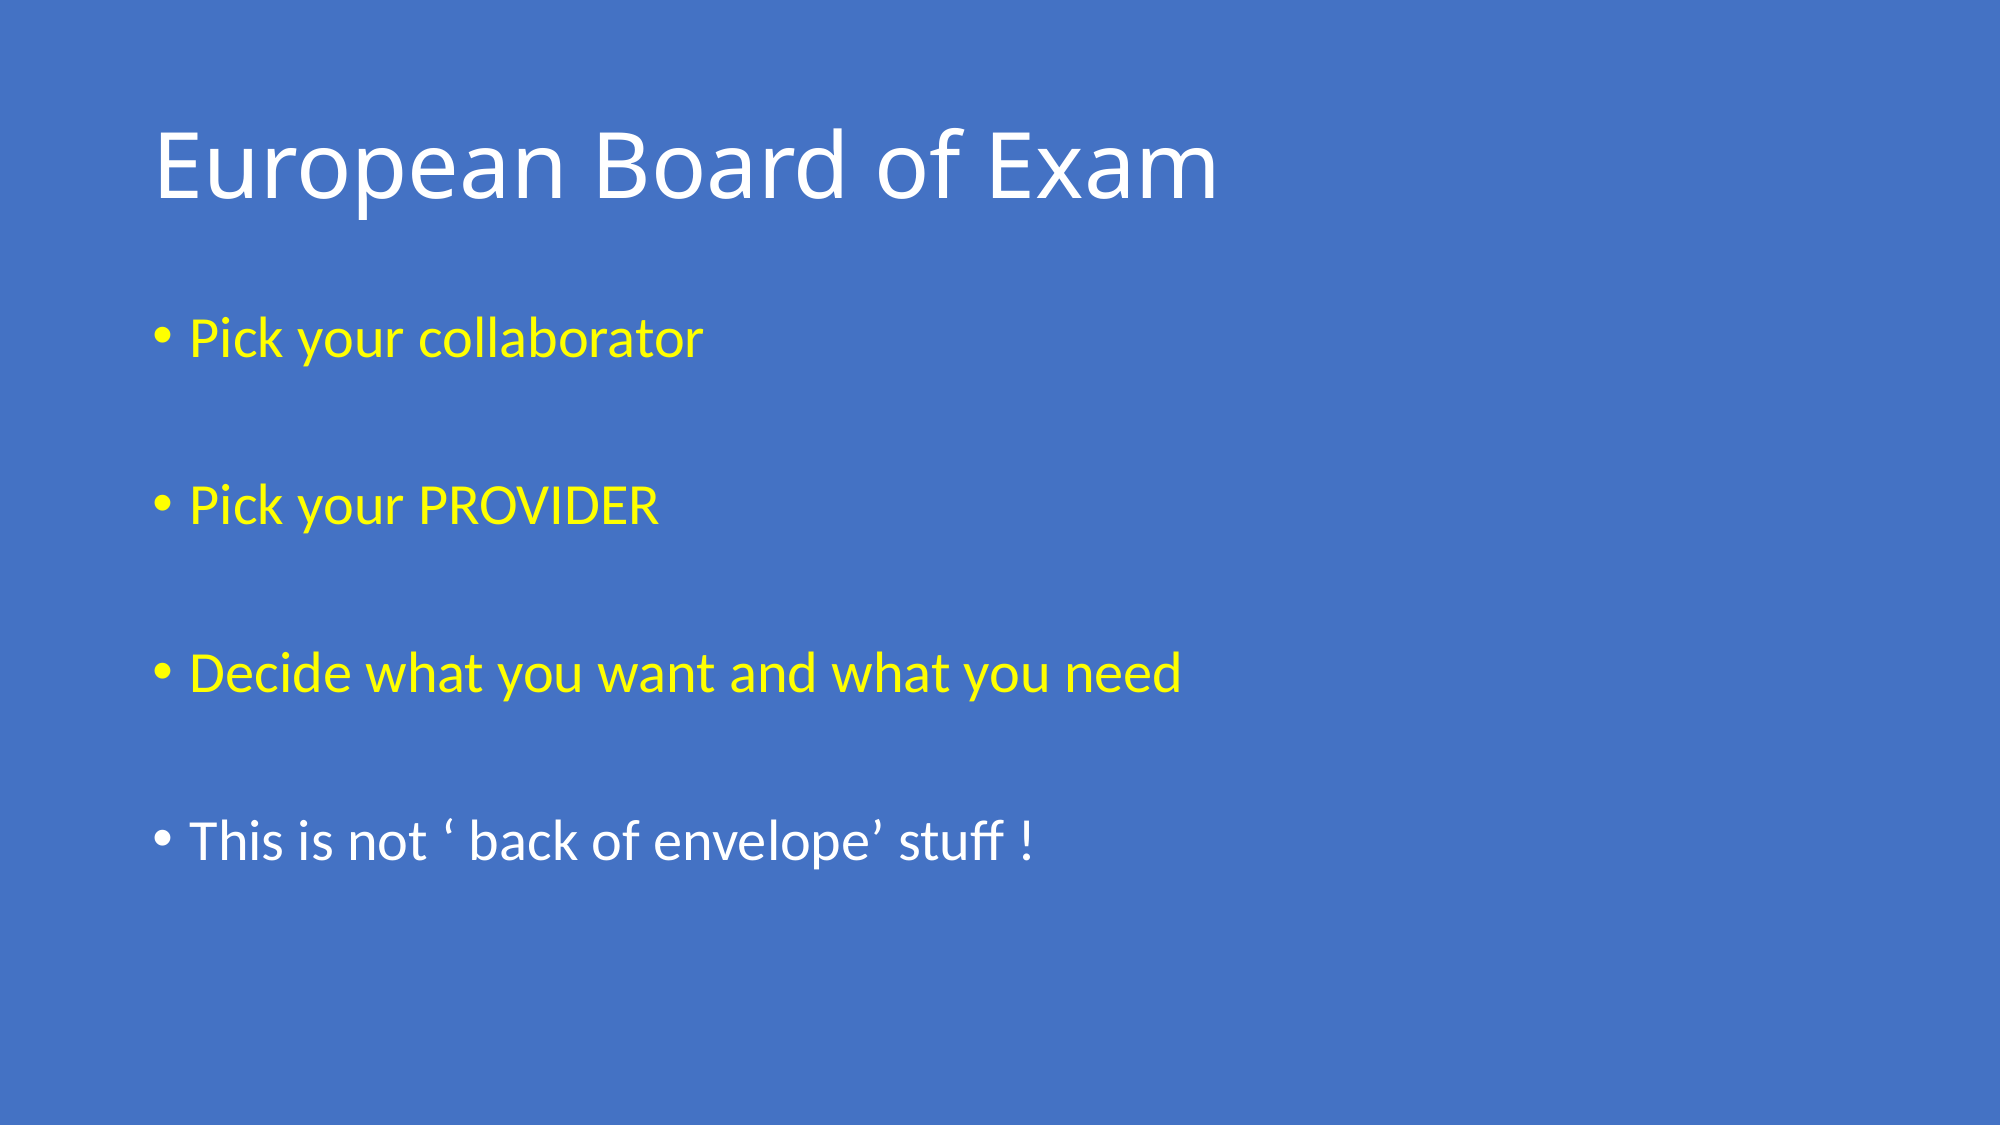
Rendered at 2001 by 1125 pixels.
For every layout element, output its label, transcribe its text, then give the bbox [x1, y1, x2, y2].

list Pick your collaborator Pick your PROVIDER Decide what you want and what you need This is not ‘ back of envelope’ stuff ! [137, 299, 1863, 1014]
title European Board of Exam [137, 59, 1863, 278]
